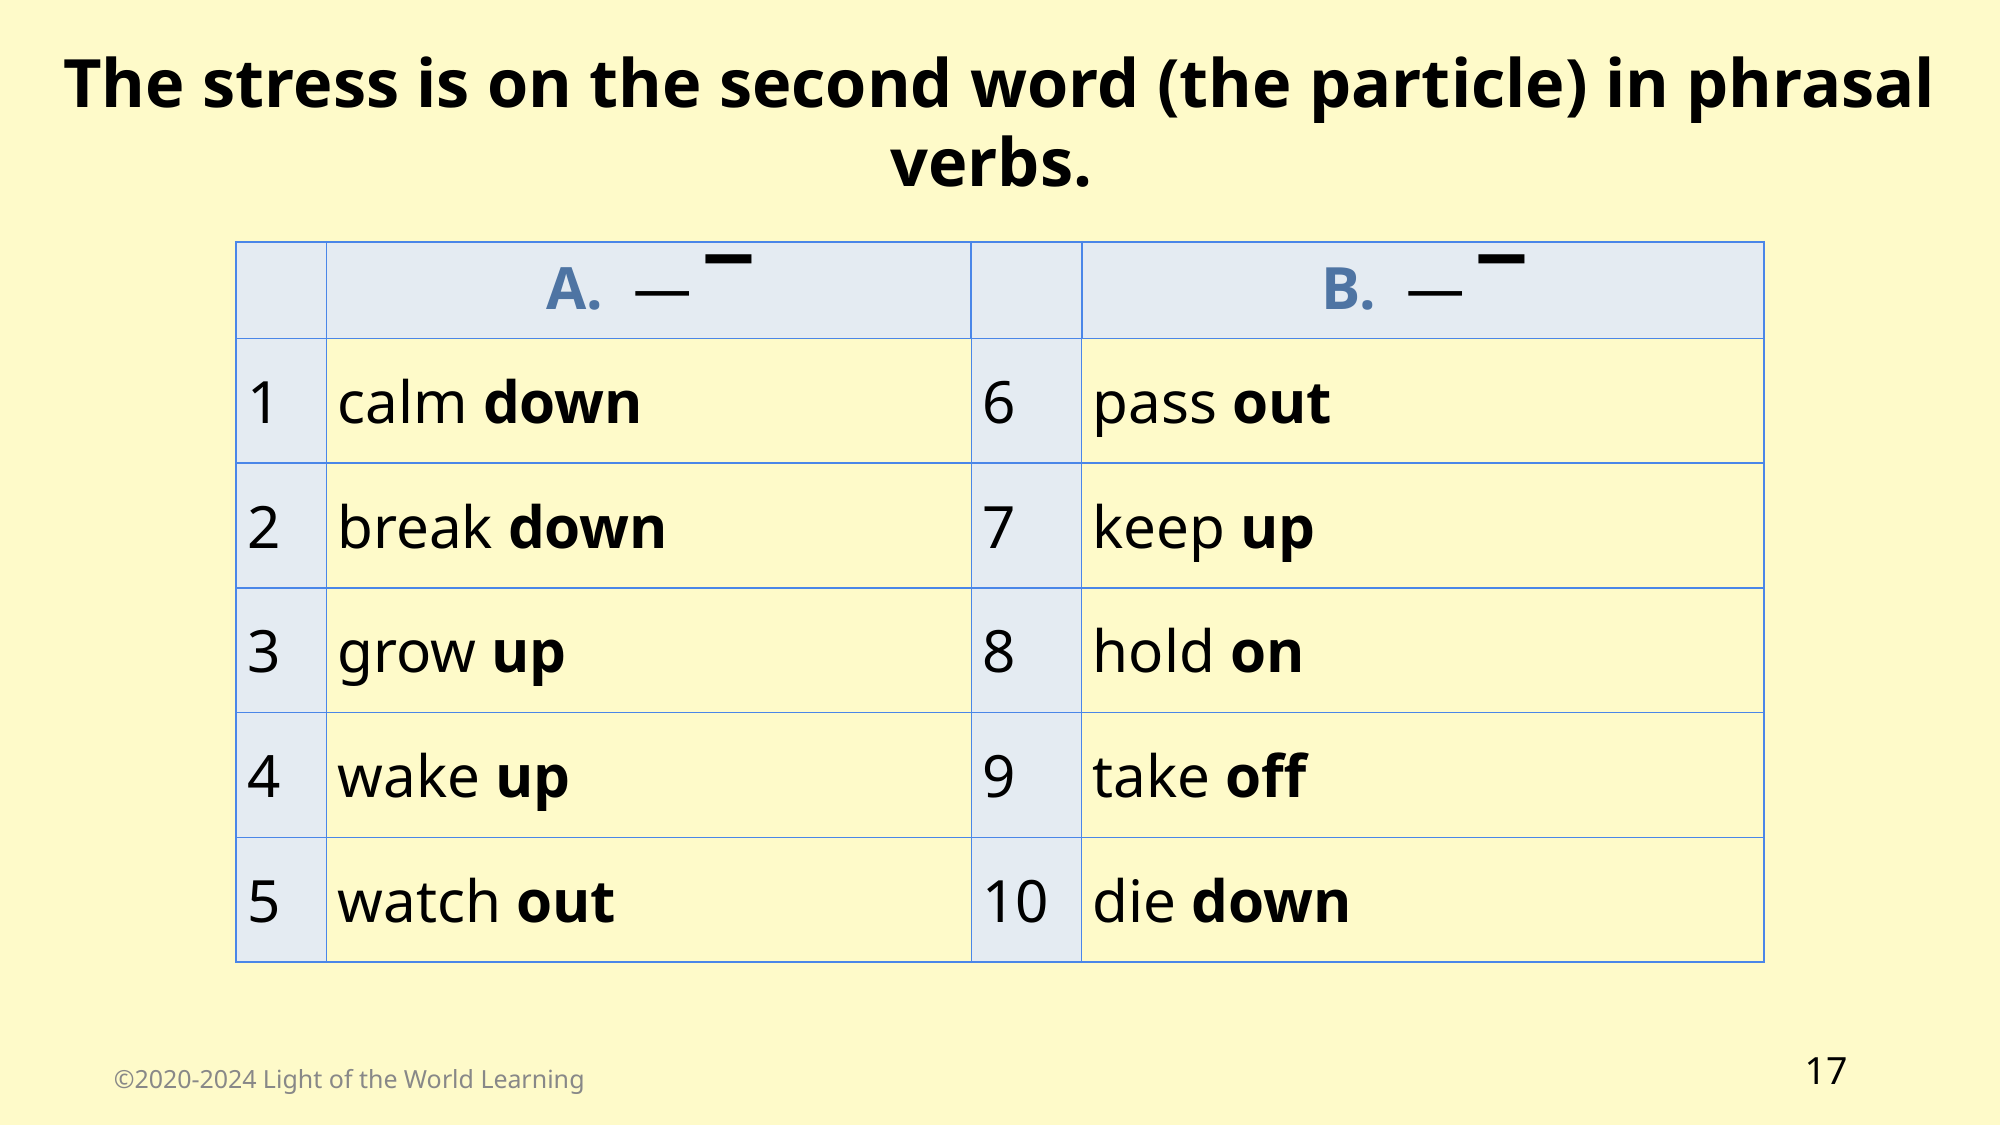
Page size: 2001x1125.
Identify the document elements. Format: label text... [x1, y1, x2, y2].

table_cell 1 [237, 339, 326, 462]
table_cell 3 [237, 589, 326, 712]
table_cell 5 [237, 838, 326, 961]
table_cell 8 [972, 589, 1081, 712]
table_cell 6 [972, 339, 1081, 462]
table_header B. — ▔ [1083, 243, 1763, 338]
table_cell 7 [972, 464, 1081, 587]
table_cell keep up [1082, 464, 1763, 587]
text_box The stress is on the second word (the particle) in phrasal verbs. [17, 32, 1982, 209]
slide_number 17 [1412, 1042, 1863, 1103]
table_header A. — ▔ [327, 243, 970, 338]
table_cell grow up [327, 589, 971, 712]
table_cell wake up [327, 713, 971, 837]
table_cell calm down [327, 339, 971, 462]
table_cell pass out [1082, 339, 1763, 462]
table_cell hold on [1082, 589, 1763, 712]
table_header [972, 243, 1081, 338]
footer ©2020-2024 Light of the World Learning [98, 1048, 774, 1109]
table_cell 4 [237, 713, 326, 837]
table_cell break down [327, 464, 971, 587]
table_cell die down [1082, 838, 1763, 961]
table_cell 9 [972, 713, 1081, 837]
table_header [237, 243, 326, 338]
table_cell 2 [237, 464, 326, 587]
table_cell watch out [327, 838, 971, 961]
table_cell 10 [972, 838, 1081, 961]
table_cell take off [1082, 713, 1763, 837]
